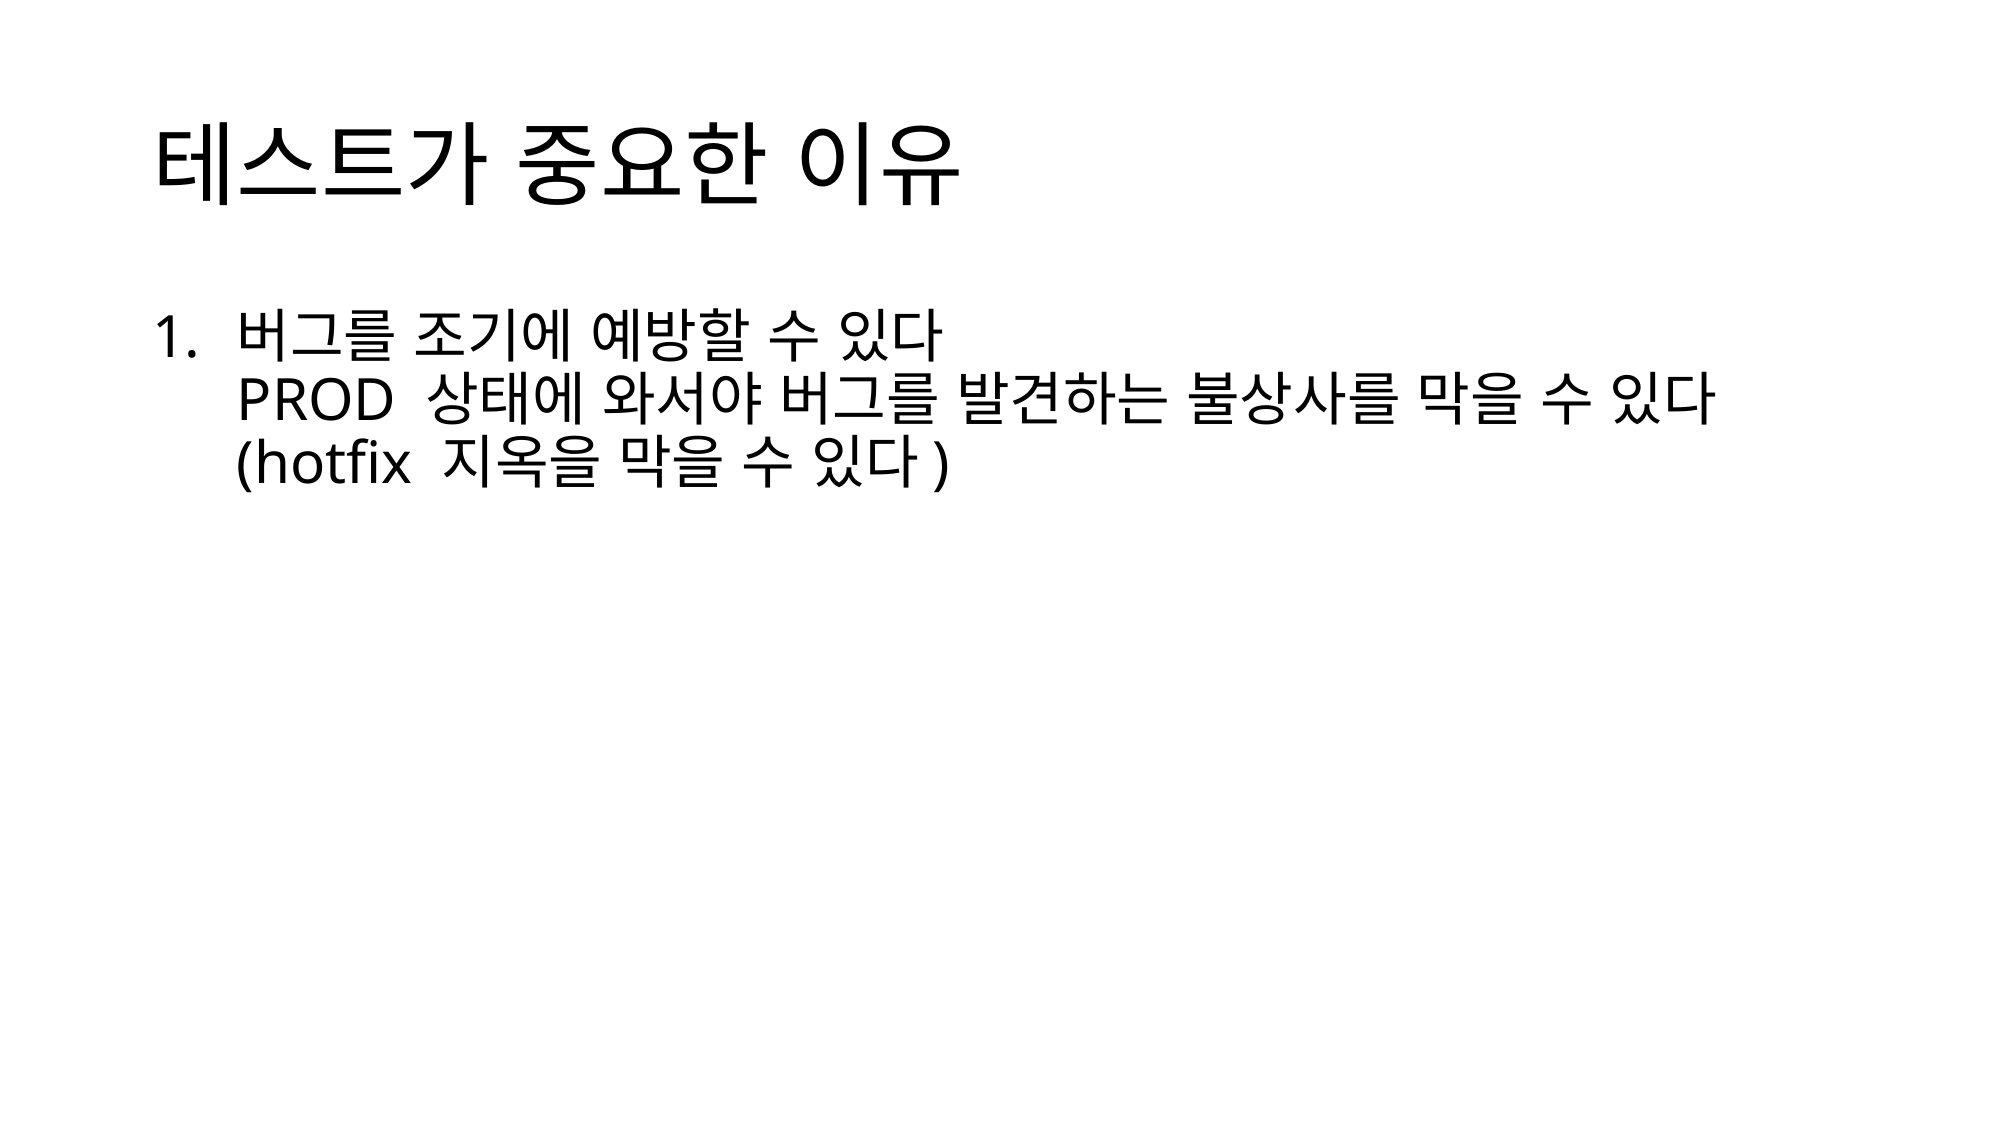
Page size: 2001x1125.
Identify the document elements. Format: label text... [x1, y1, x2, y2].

title 테스트가 중요한 이유 [137, 59, 1863, 278]
list 버그를 조기에 예방할 수 있다 PROD 상태에 와서야 버그를 발견하는 불상사를 막을 수 있다 (hotfix 지옥을 막을 수 있다) [137, 299, 1863, 1014]
